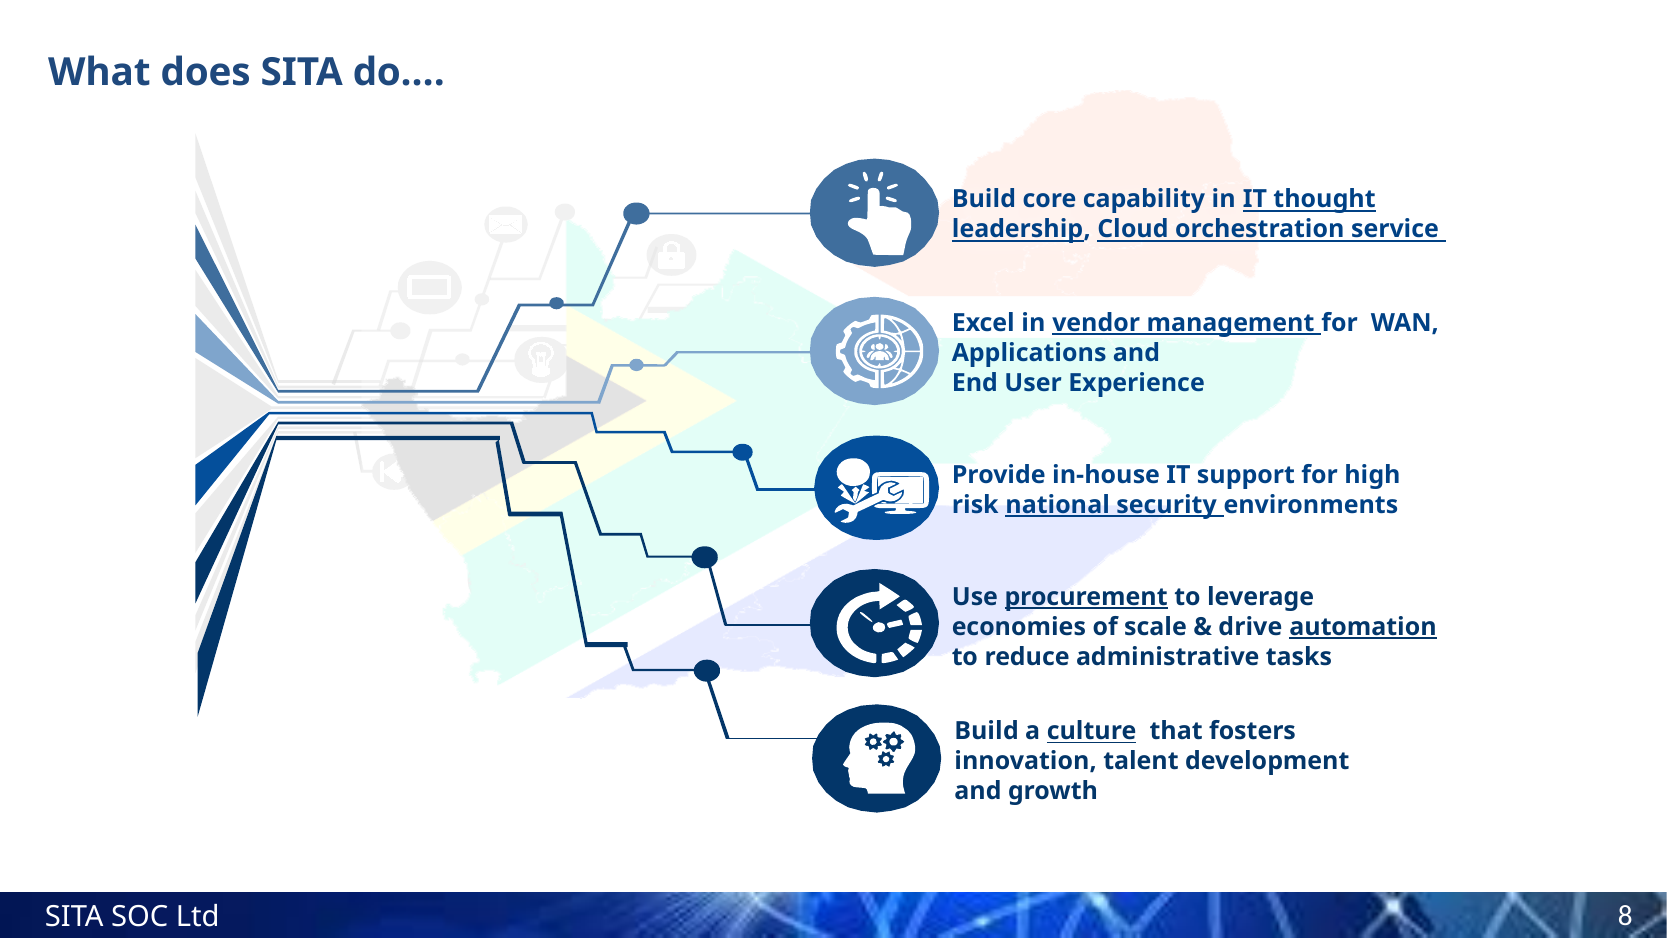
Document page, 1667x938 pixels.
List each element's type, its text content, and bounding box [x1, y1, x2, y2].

picture [0, 892, 1667, 938]
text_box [195, 90, 1460, 847]
title What does SITA do…. [33, 31, 1628, 203]
